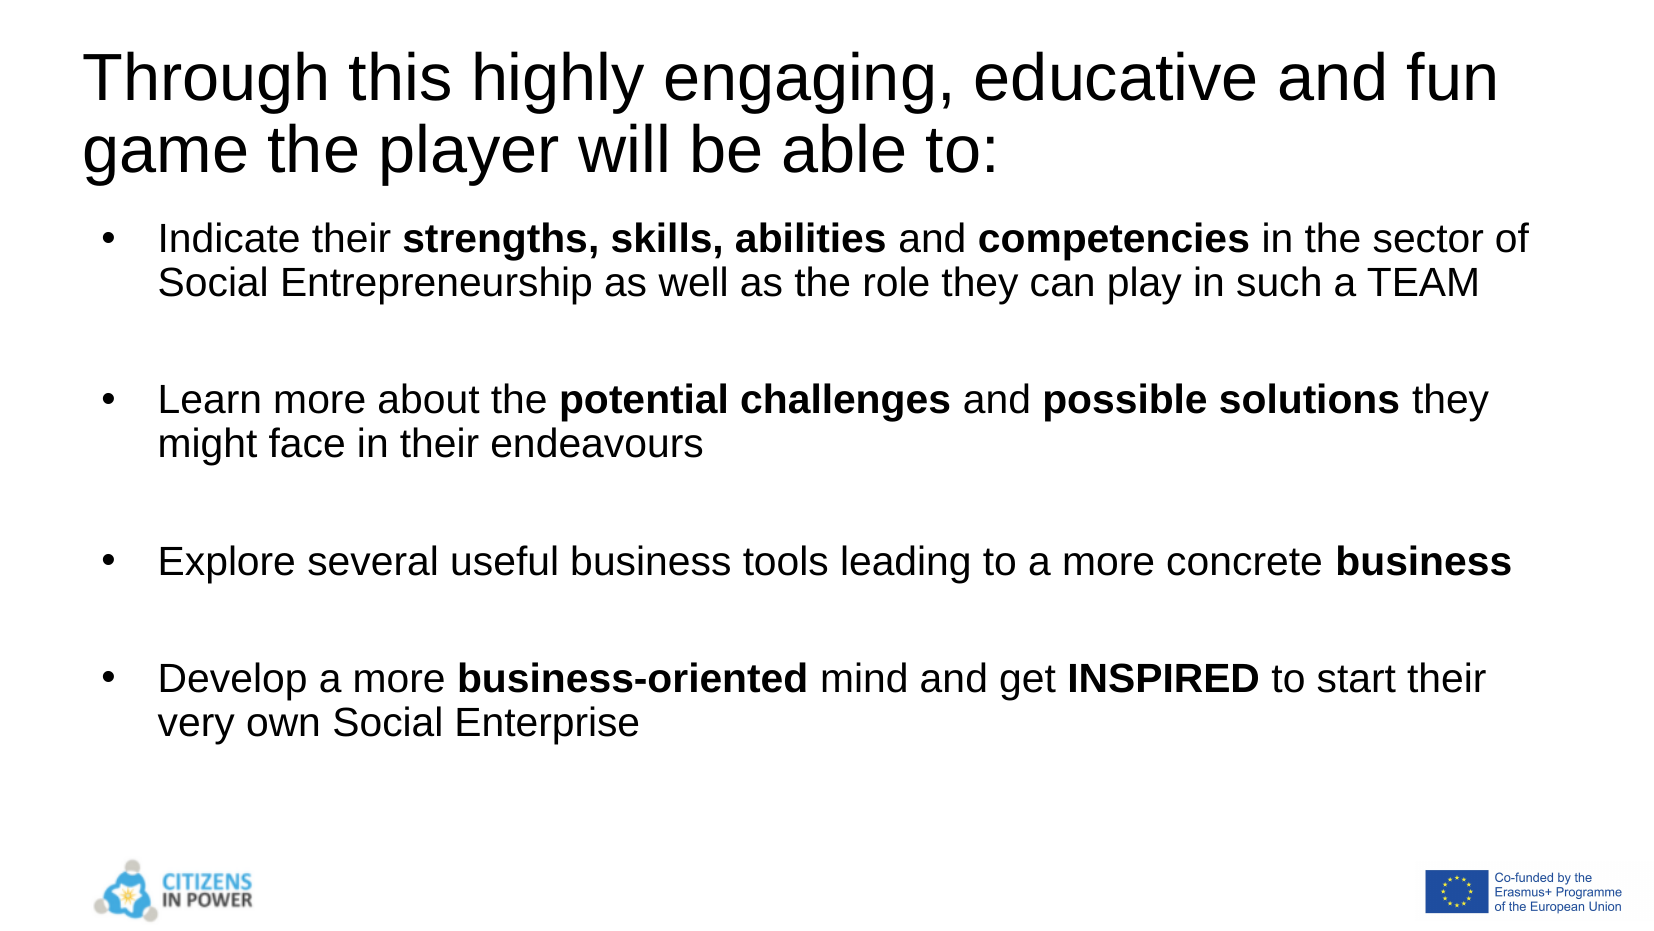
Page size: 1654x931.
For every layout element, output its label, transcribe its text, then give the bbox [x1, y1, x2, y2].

list Indicate their strengths, skills, abilities and competencies in the sector of Social Entrepreneurship as well as the role they can play in such a TEAM Learn more about the potential challenges and possible solutions they might face in their endeavours Explore several useful business tools leading to a more concrete business Develop a more business-oriented mind and get INSPIRED to start their very own Social Enterprise [82, 217, 1571, 758]
picture [1414, 861, 1654, 921]
title Through this highly engaging, educative and fun game the player will be able to: [82, 41, 1571, 188]
picture [91, 854, 270, 931]
